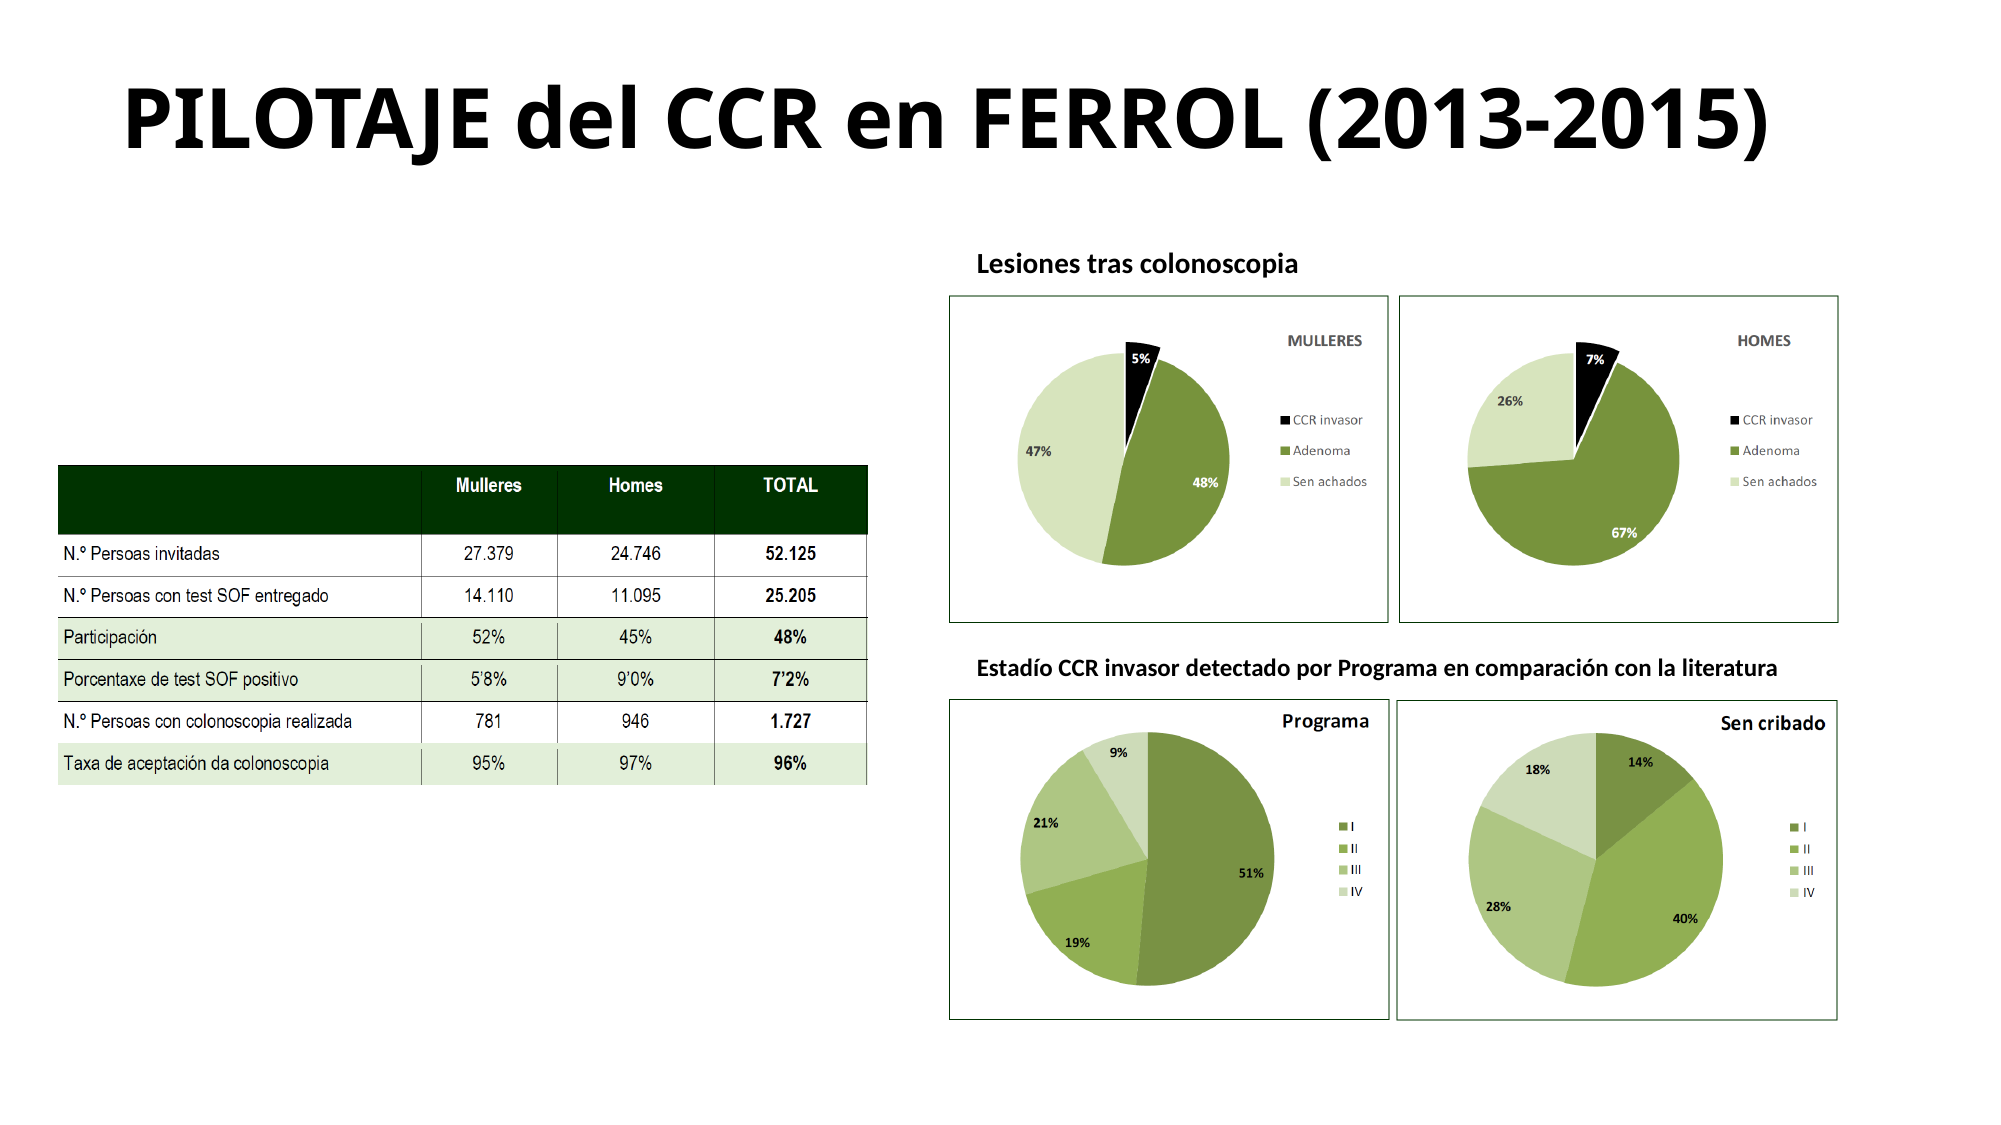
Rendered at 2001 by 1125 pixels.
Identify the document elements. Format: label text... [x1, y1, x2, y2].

picture [947, 292, 1841, 626]
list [947, 696, 1841, 1023]
text_box Lesiones tras colonoscopia [962, 236, 1841, 287]
title PILOTAJE del CCR en FERROL (2013-2015) [106, 12, 1894, 230]
picture [57, 465, 868, 785]
text_box Estadío CCR invasor detectado por Programa en comparación con la literatura [962, 644, 1841, 690]
